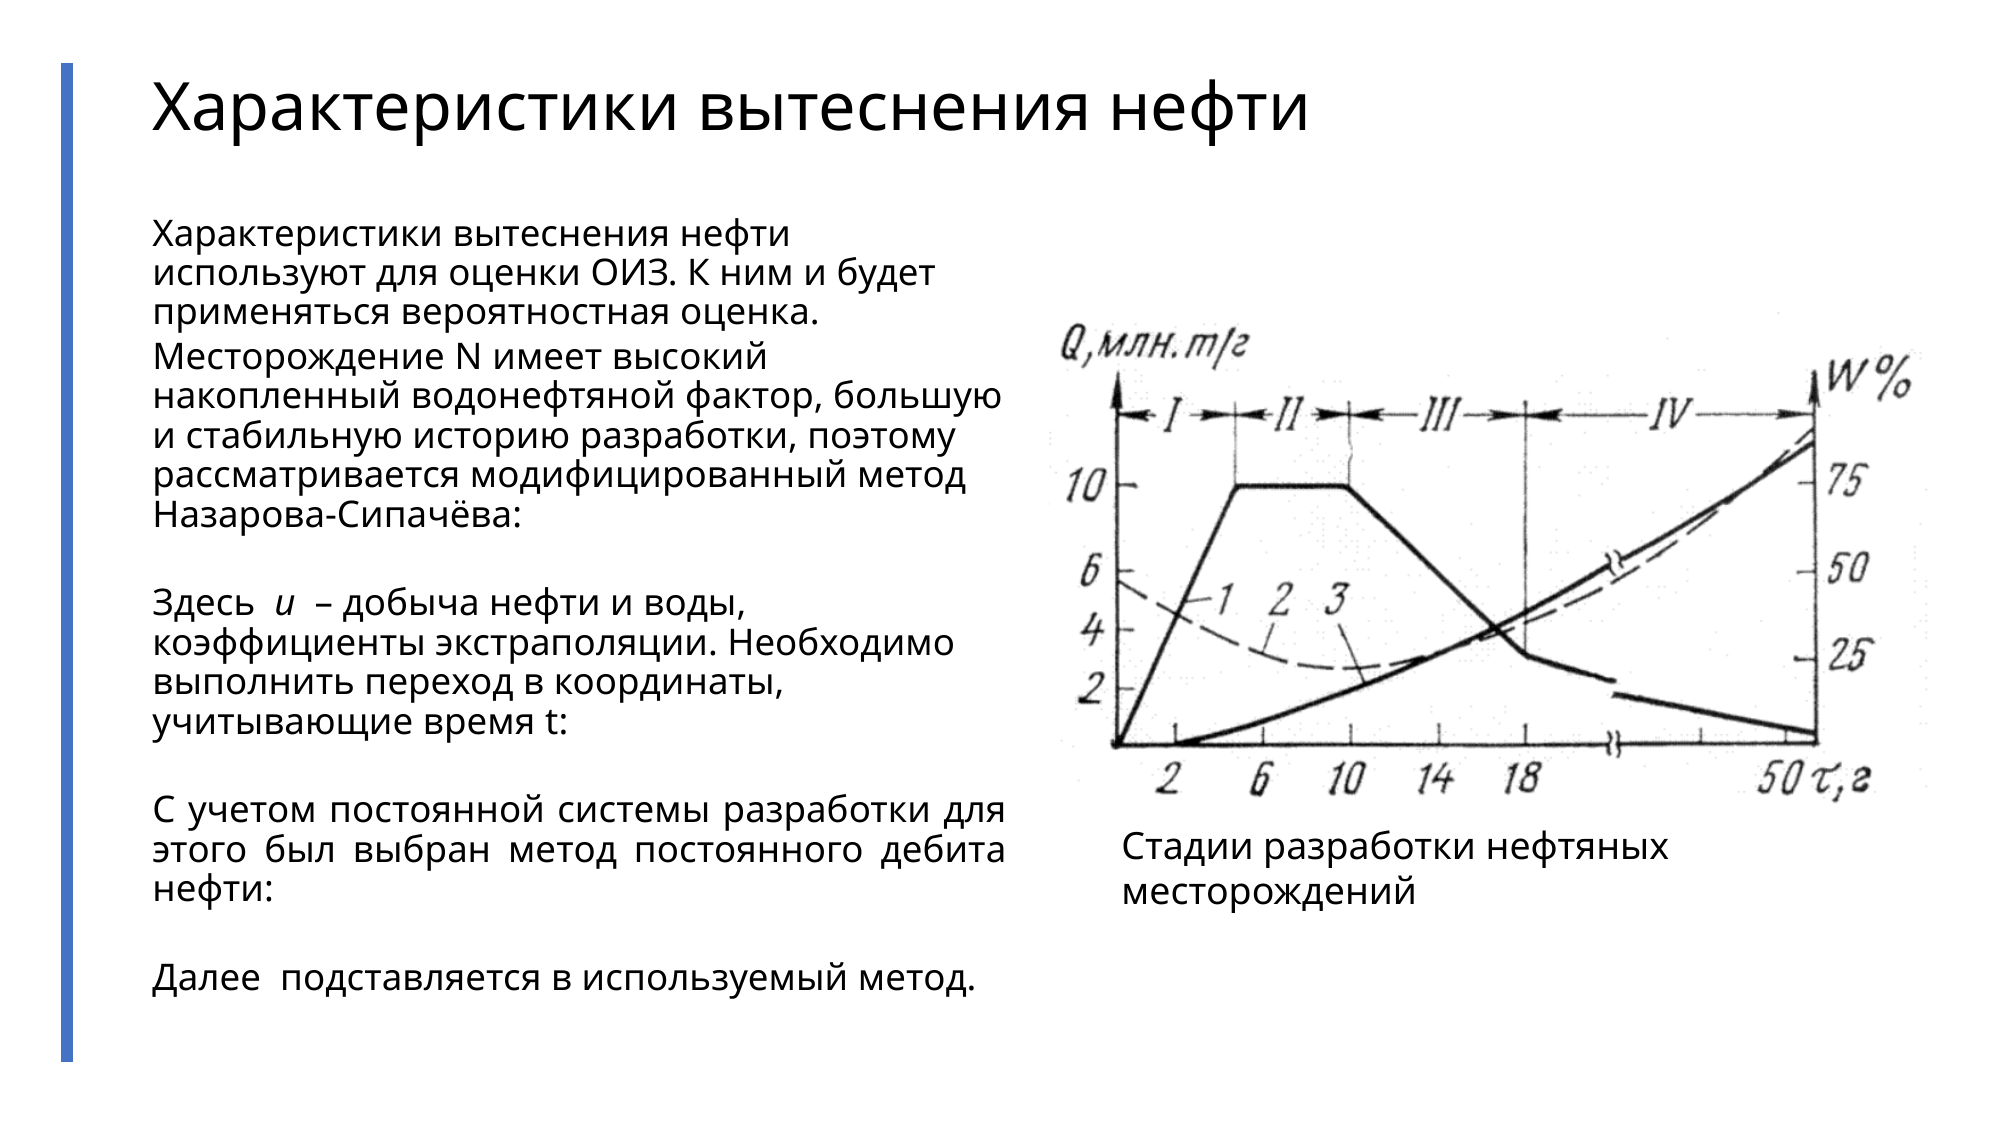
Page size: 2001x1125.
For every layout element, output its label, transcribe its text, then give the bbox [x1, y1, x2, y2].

text_box Стадии разработки нефтяных месторождений [1106, 815, 1875, 920]
text_box Характеристики вытеснения нефти [137, 59, 1863, 158]
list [1048, 310, 1933, 815]
